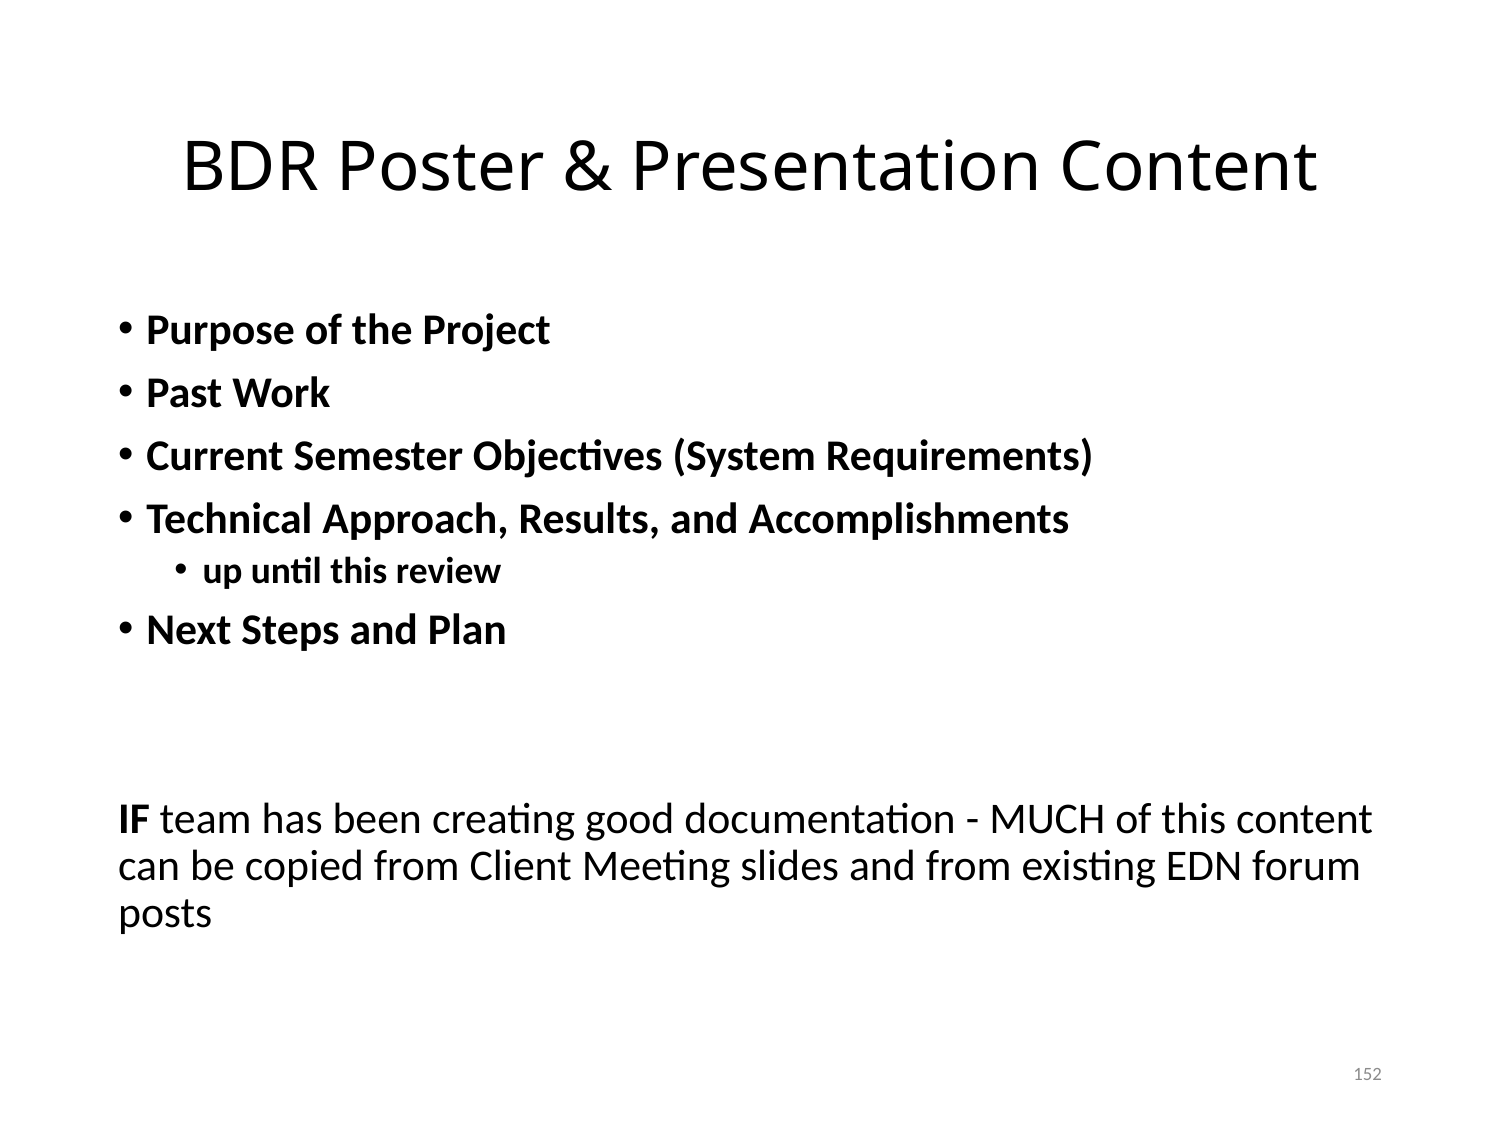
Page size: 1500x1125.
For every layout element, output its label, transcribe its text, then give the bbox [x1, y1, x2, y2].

list Purpose of the Project Past Work Current Semester Objectives (System Requirements) Technical Approach, Results, and Accomplishments up until this review Next Steps and Plan IF team has been creating good documentation - MUCH of this content can be copied from Client Meeting slides and from existing EDN forum posts [103, 299, 1397, 1014]
title BDR Poster & Presentation Content [103, 59, 1397, 278]
slide_number 152 [1059, 1042, 1397, 1103]
